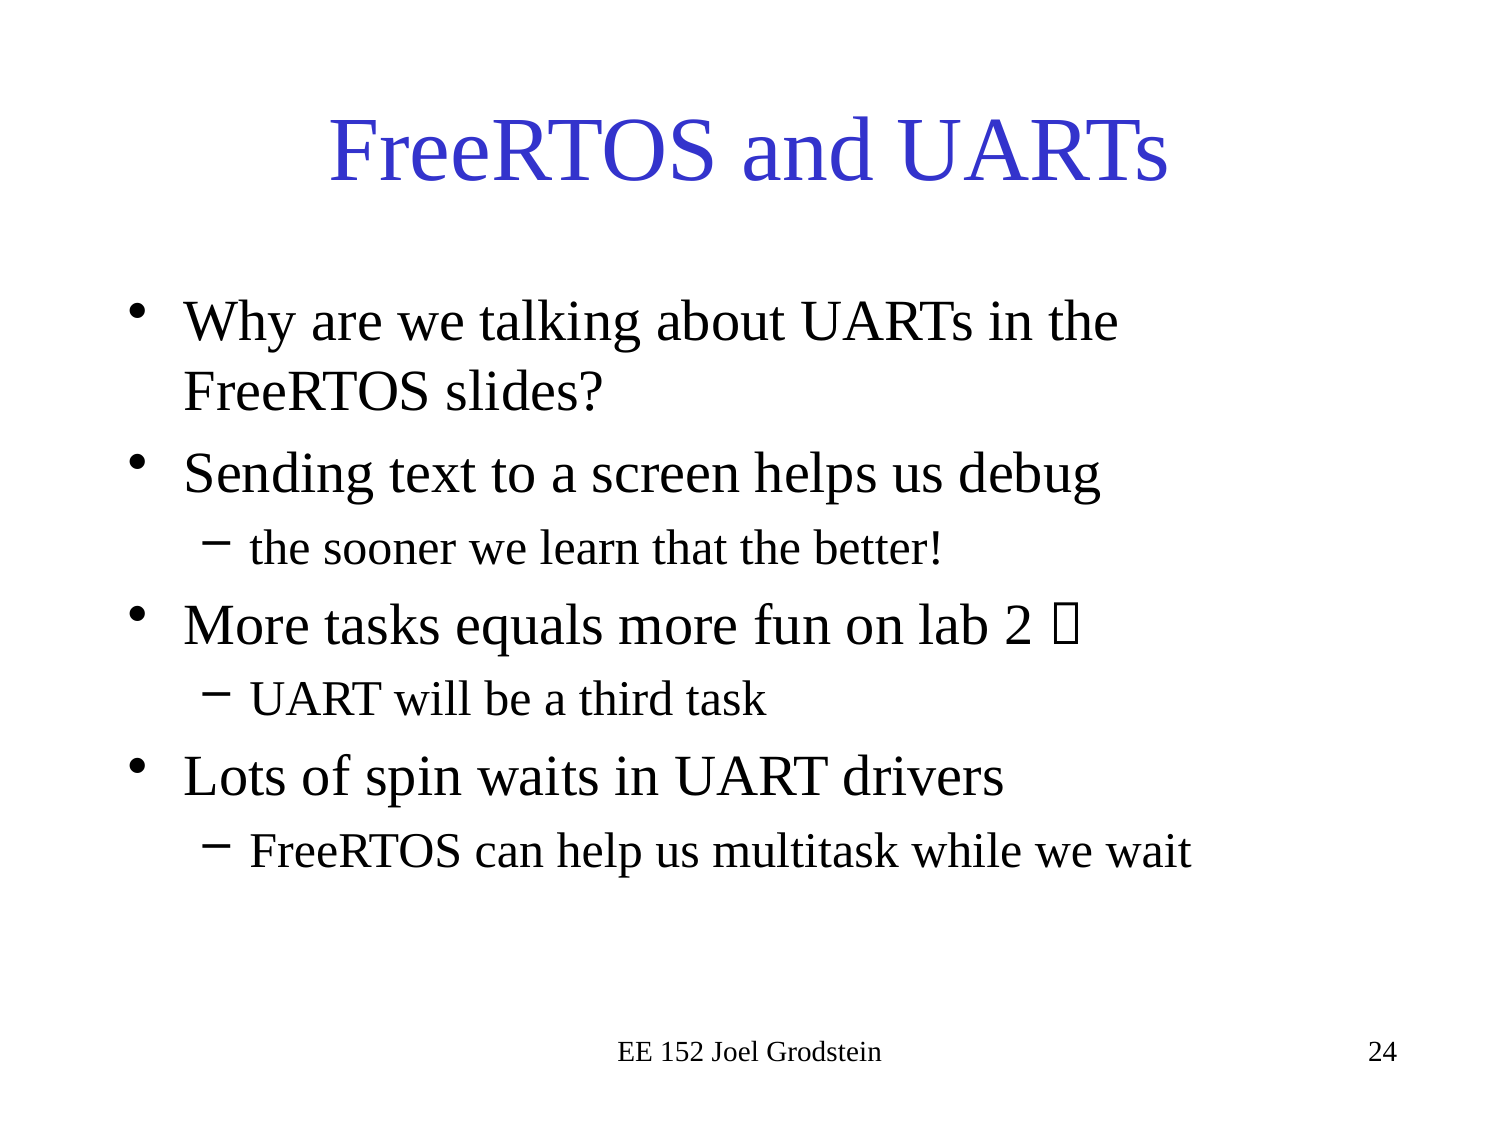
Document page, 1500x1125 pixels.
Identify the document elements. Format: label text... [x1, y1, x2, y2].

list Why are we talking about UARTs in the FreeRTOS slides? Sending text to a screen helps us debug the sooner we learn that the better! More tasks equals more fun on lab 2  UART will be a third task Lots of spin waits in UART drivers FreeRTOS can help us multitask while we wait [112, 275, 1388, 1000]
title FreeRTOS and UARTs [112, 50, 1388, 238]
footer EE 152 Joel Grodstein [512, 1024, 988, 1101]
